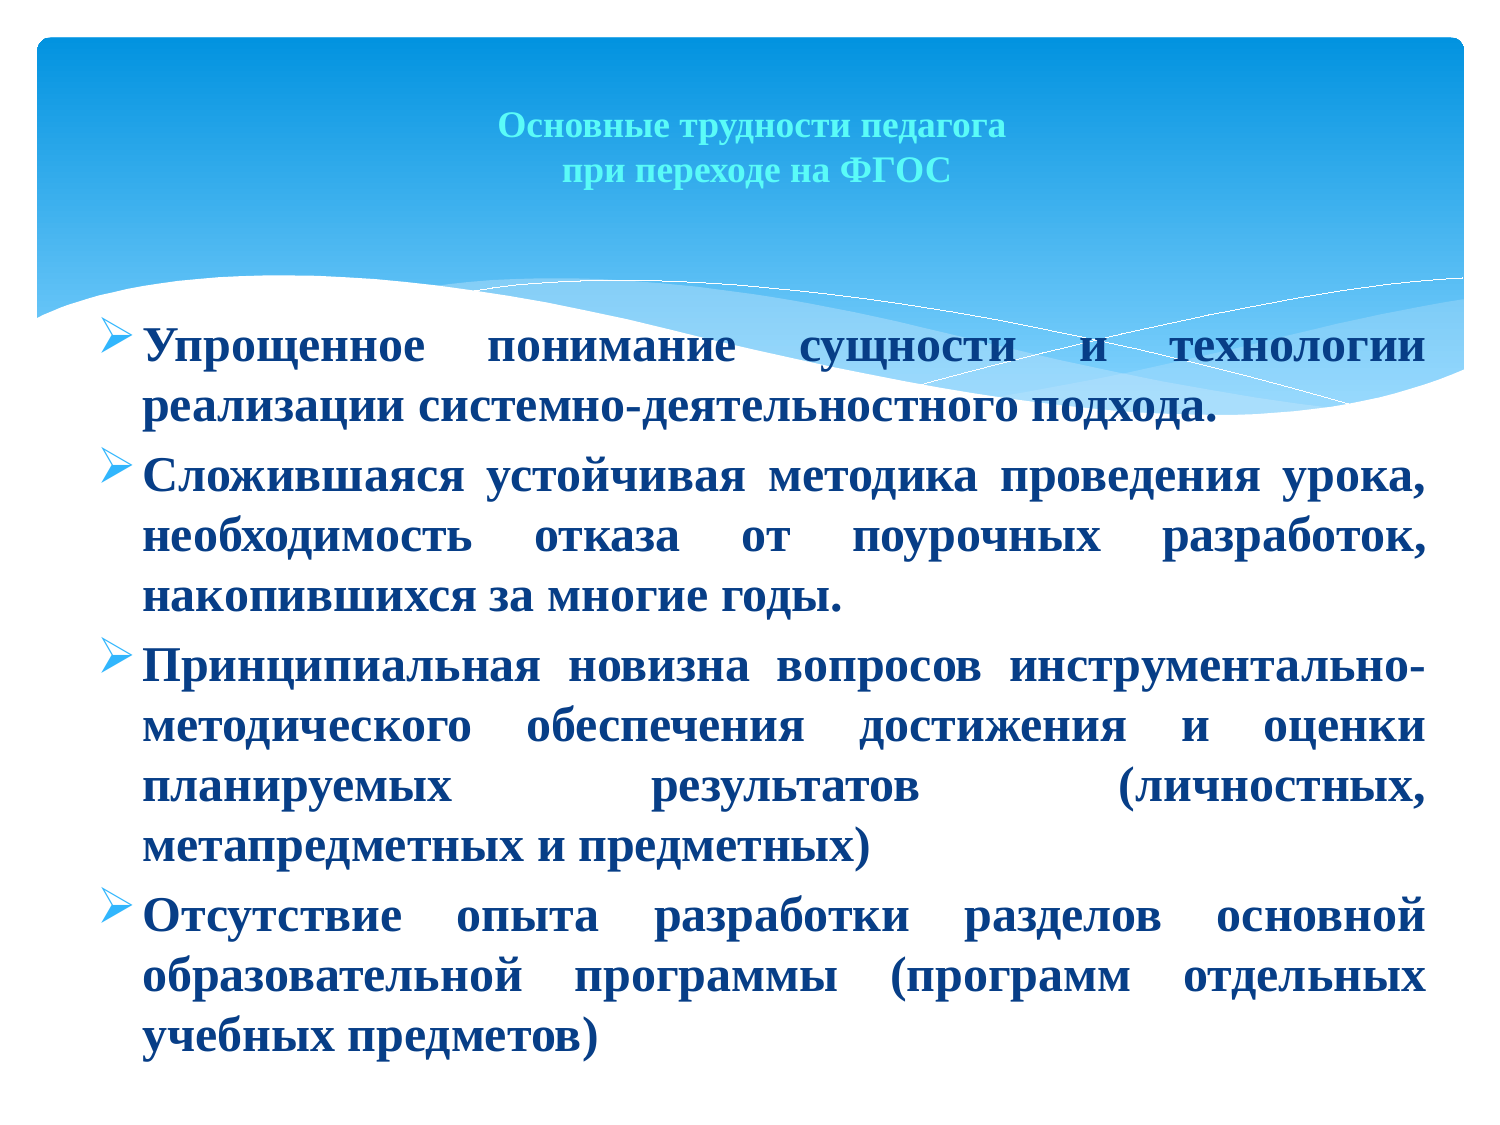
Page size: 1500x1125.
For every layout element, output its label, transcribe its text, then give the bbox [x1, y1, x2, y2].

list Упрощенное понимание сущности и технологии реализации системно-деятельностного подхода. Сложившаяся устойчивая методика проведения урока, необходимость отказа от поурочных разработок, накопившихся за многие годы. Принципиальная новизна вопросов инструментально-методического обеспечения достижения и оценки планируемых результатов (личностных, метапредметных и предметных) Отсутствие опыта разработки разделов основной образовательной программы (программ отдельных учебных предметов) [82, 234, 1442, 1079]
title Основные трудности педагога при переходе на ФГОС [82, 46, 1432, 253]
